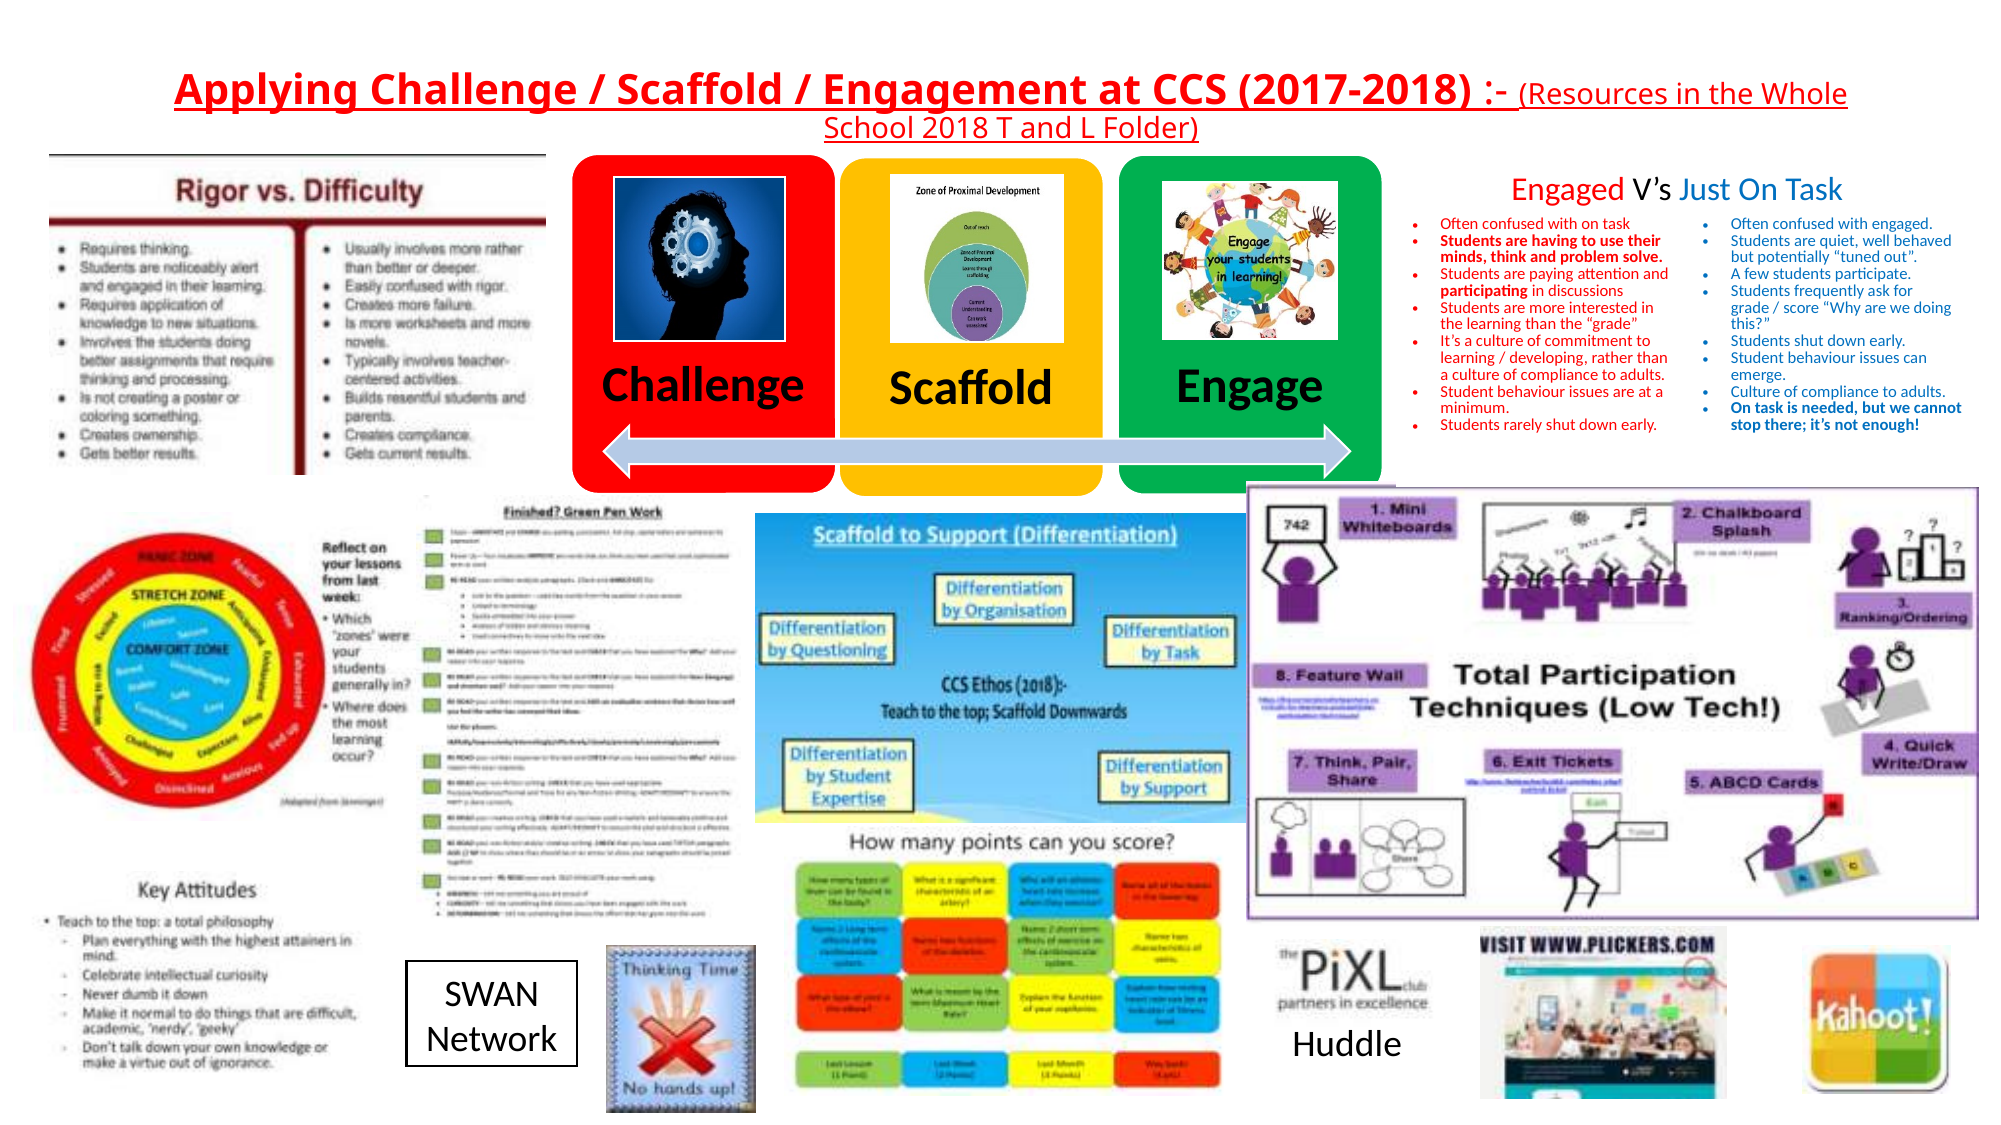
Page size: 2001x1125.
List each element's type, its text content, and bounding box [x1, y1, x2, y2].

picture [1260, 939, 1447, 1031]
picture [606, 945, 756, 1113]
picture [17, 871, 378, 1090]
table_header Often confused with engaged. Students are quiet, well behaved but potentially “tuned out”. A few students participate. Students frequently ask for grade / score “Why are we doing this?” Students shut down early. Student behaviour issues can emerge. Culture of compliance to adults. On task is needed, but we cannot stop there; it’s not enough! [1689, 210, 1977, 481]
picture [1802, 945, 1951, 1094]
title Applying Challenge / Scaffold / Engagement at CCS (2017-2018) :- (Resources in the Whole School 2018 T and L Folder) [128, 59, 1894, 155]
text_box Engaged V’s Just On Task [1434, 159, 1920, 208]
text_box SWAN Network [405, 960, 578, 1067]
picture [1154, 513, 1166, 518]
picture [755, 481, 1979, 1099]
table_header Often confused with on task Students are having to use their minds, think and problem solve. Students are paying attention and participating in discussions Students are more interested in the learning than the “grade” It’s a culture of commitment to learning / developing, rather than a culture of compliance to adults. Student behaviour issues are at a minimum. Students rarely shut down early. [1398, 210, 1687, 481]
picture [49, 154, 546, 475]
picture [13, 495, 741, 926]
text_box Huddle [1277, 1012, 1451, 1072]
picture [784, 826, 1245, 1096]
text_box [571, 154, 1383, 494]
